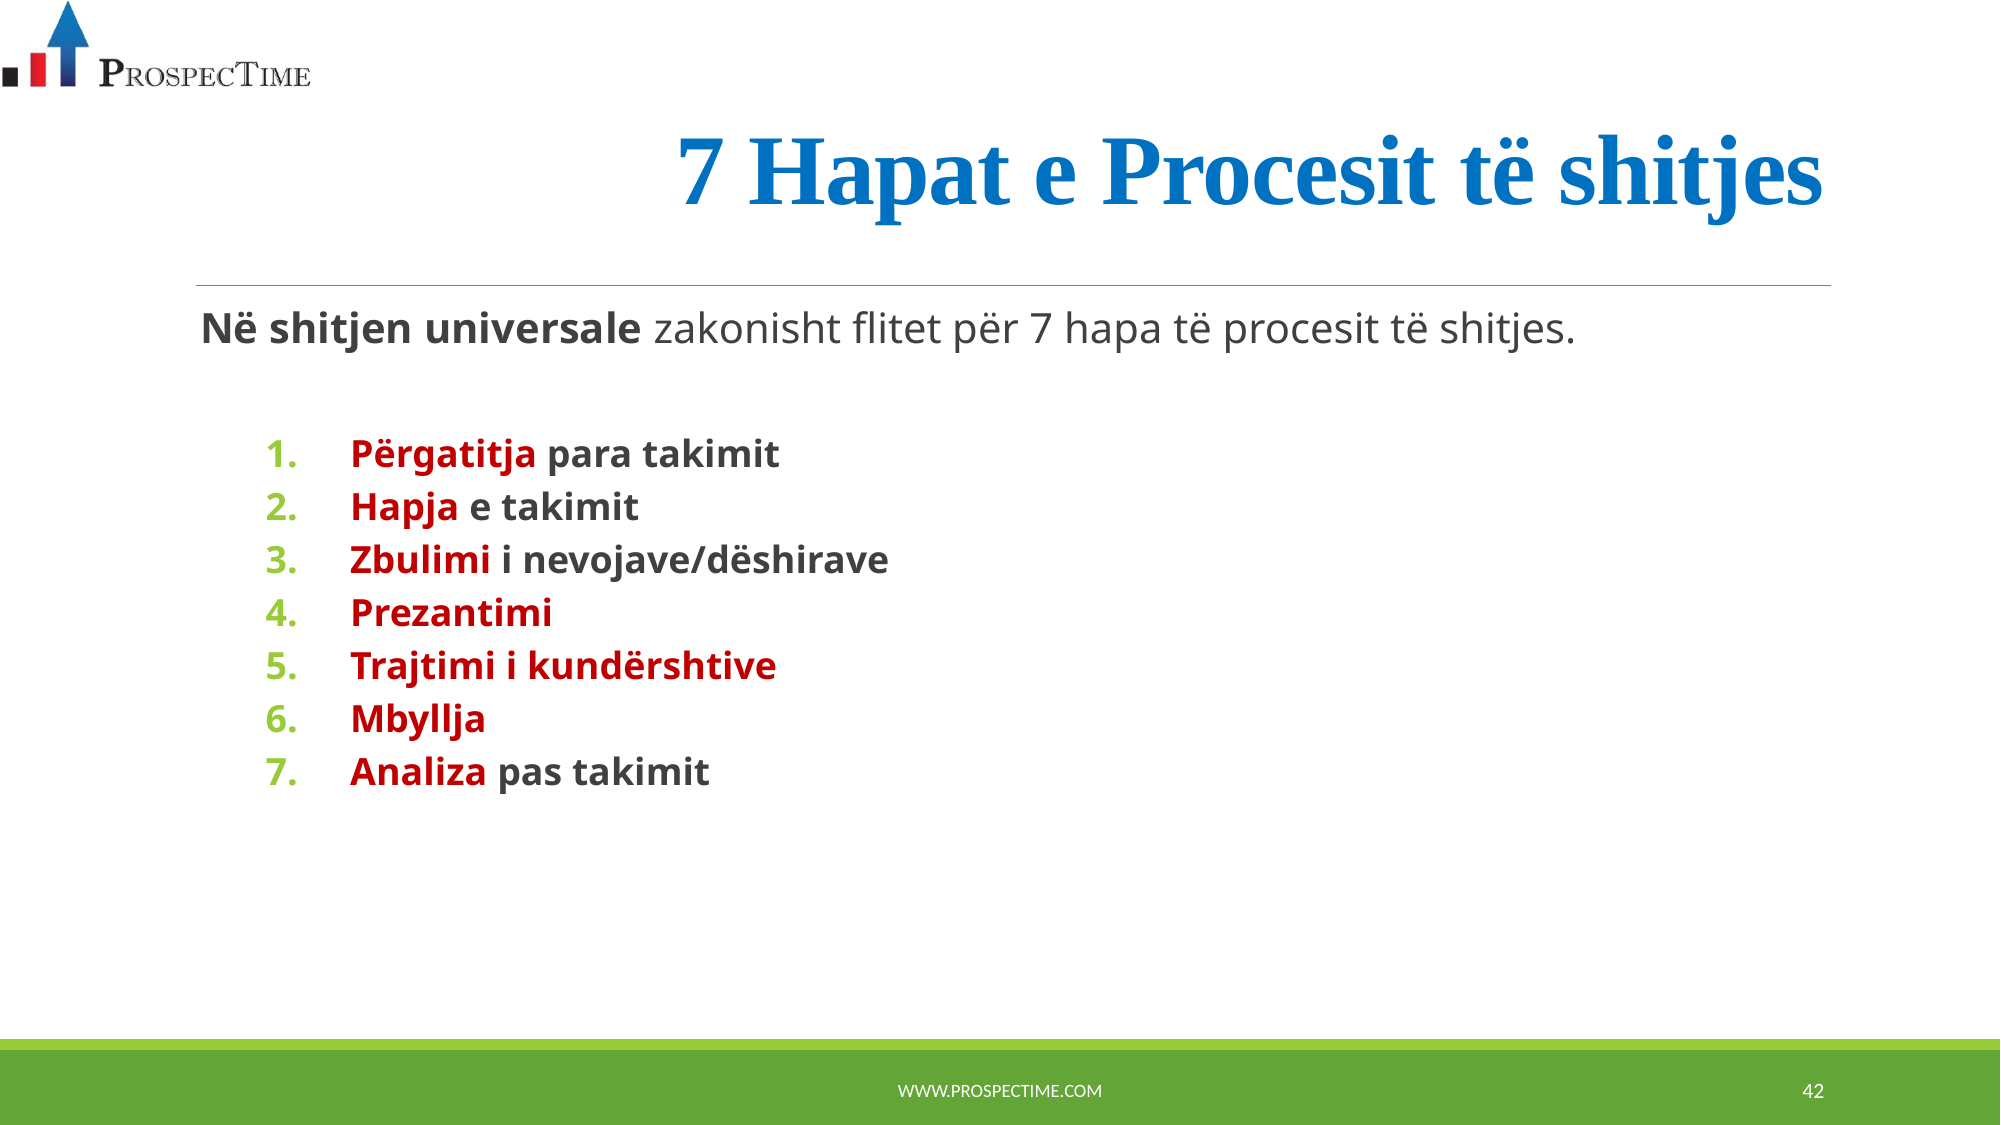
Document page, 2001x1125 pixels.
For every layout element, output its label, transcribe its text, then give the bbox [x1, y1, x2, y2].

title 7 Hapat e Procesit të shitjes [375, 45, 1840, 233]
picture [0, 0, 313, 89]
slide_number 42 [1624, 1059, 1840, 1120]
footer www.prospectime.com [604, 1059, 1396, 1120]
list Në shitjen universale zakonisht flitet për 7 hapa të procesit të shitjes. Përgatitja para takimit Hapja e takimit Zbulimi i nevojave/dëshirave Prezantimi Trajtimi i kundërshtive Mbyllja Analiza pas takimit [200, 299, 1813, 1005]
